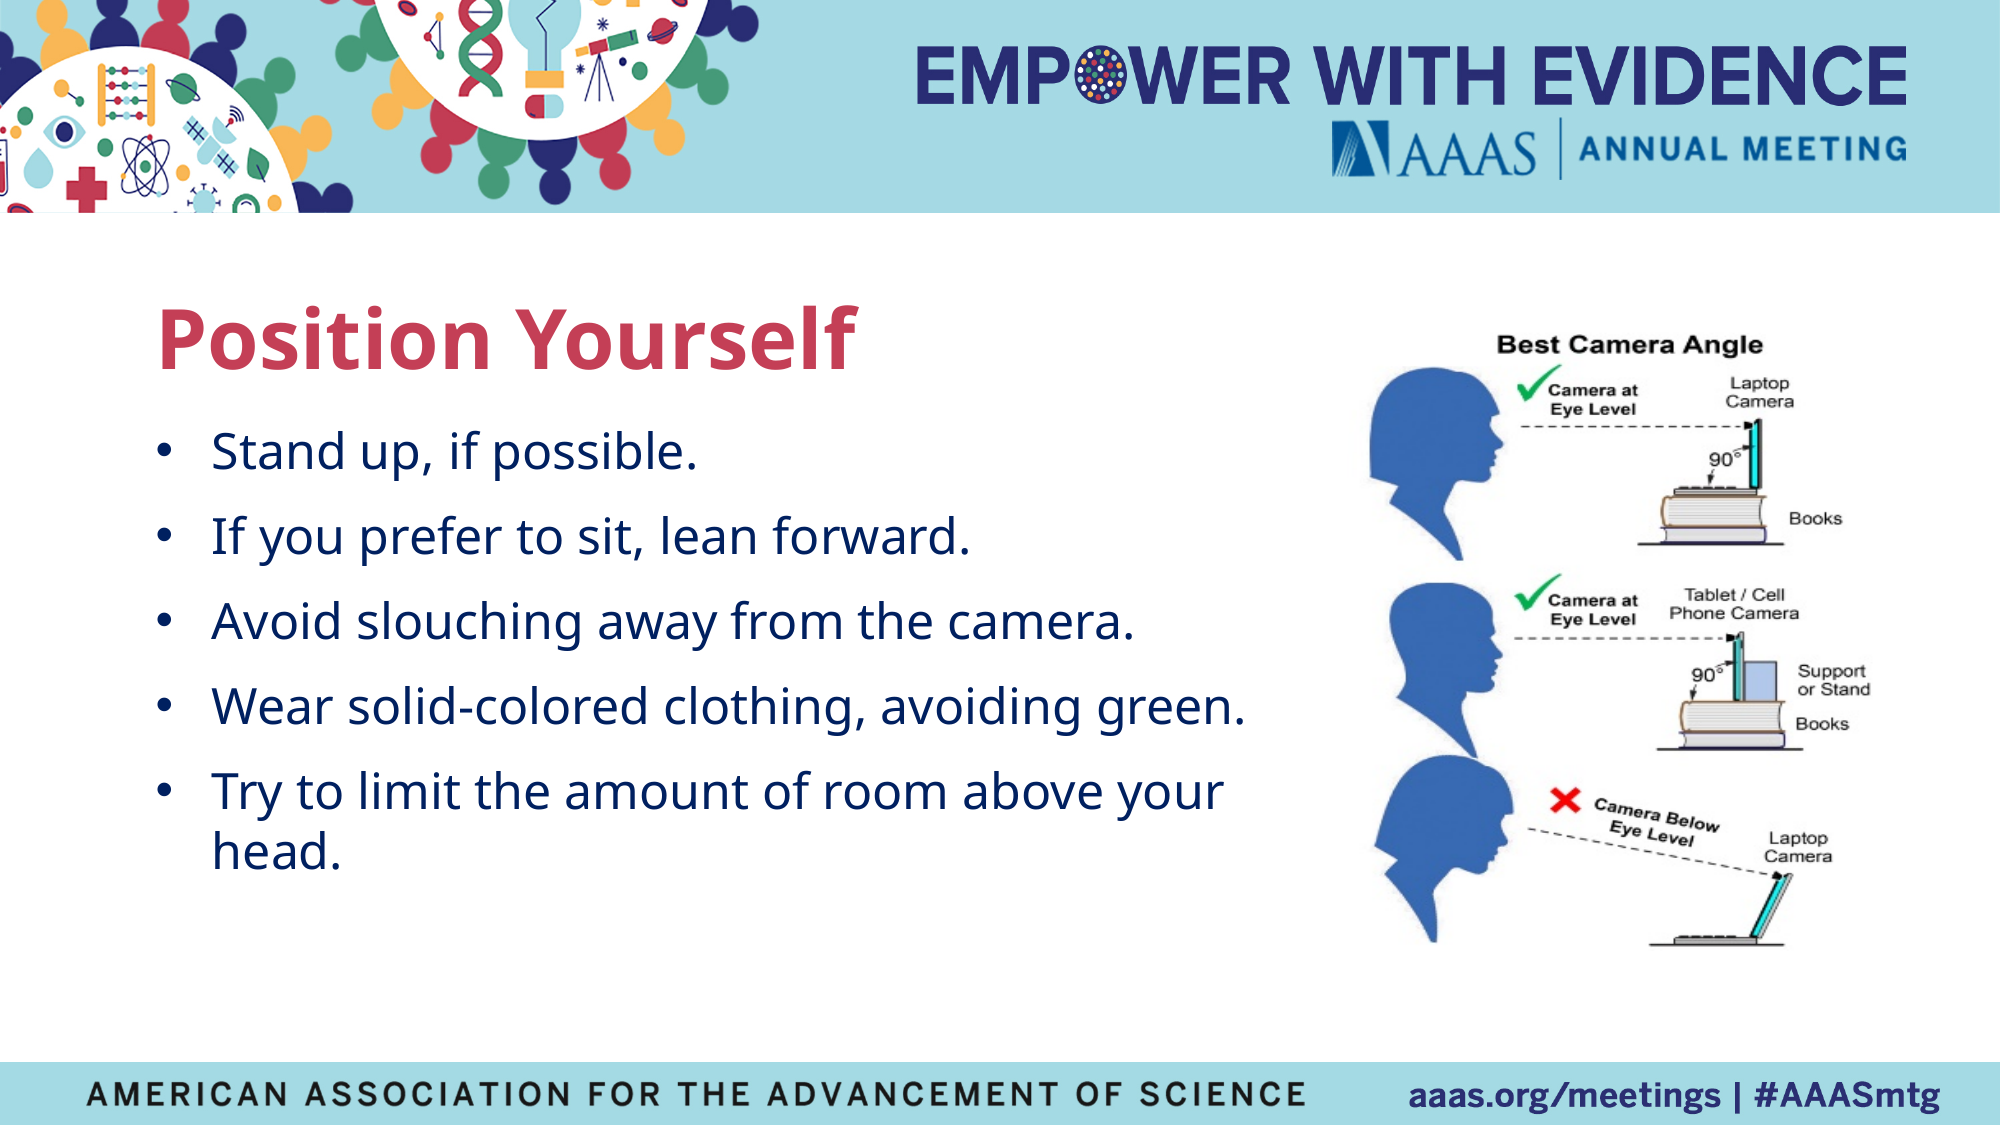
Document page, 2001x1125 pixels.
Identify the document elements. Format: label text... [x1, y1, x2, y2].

picture [1347, 322, 1894, 951]
text_box Position Yourself [140, 290, 1289, 395]
text_box Stand up, if possible. If you prefer to sit, lean forward. Avoid slouching away from the camera. Wear solid-colored clothing, avoiding green. Try to limit the amount of room above your head. [140, 412, 1347, 888]
picture [0, 1062, 2000, 1125]
picture [0, 0, 2000, 213]
